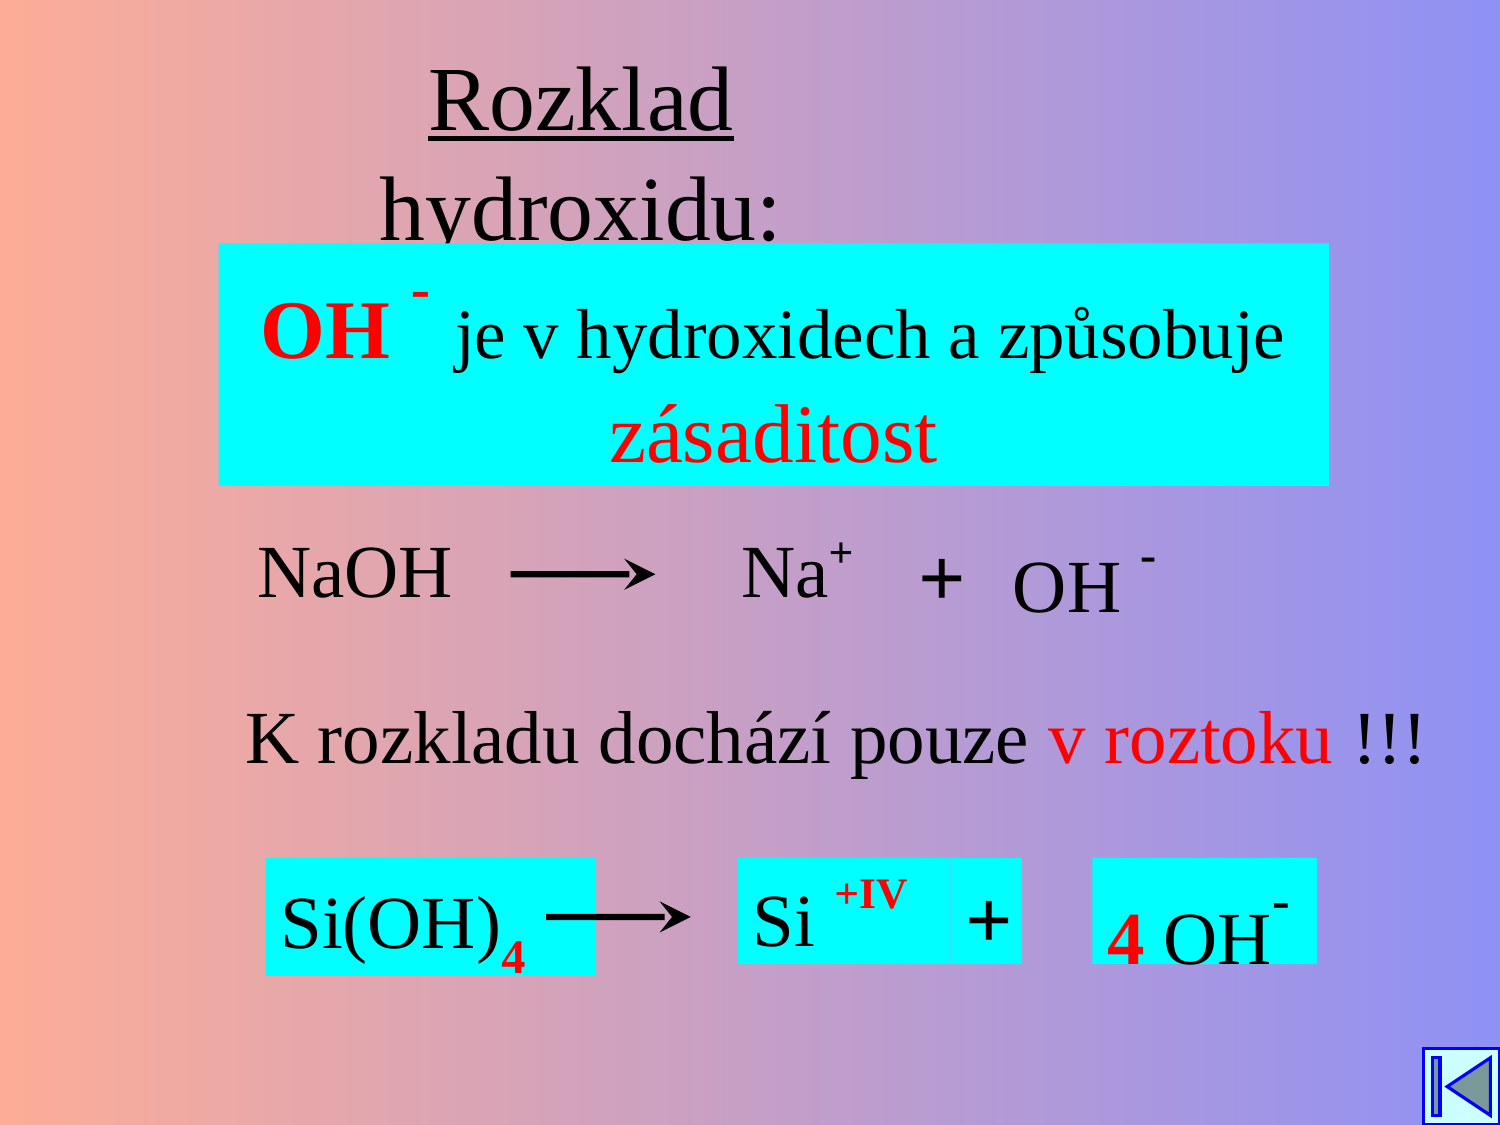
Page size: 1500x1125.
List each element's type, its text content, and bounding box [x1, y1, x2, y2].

text_box [1423, 1048, 1500, 1125]
text_box K rozkladu dochází pouze v roztoku !!! [230, 680, 1471, 787]
text_box Na+ [726, 515, 886, 622]
text_box [670, 906, 691, 928]
list NaOH [241, 515, 502, 634]
text_box Si(OH)4 [265, 857, 597, 976]
text_box Si +IV [738, 857, 950, 965]
text_box 4 OH- [1092, 857, 1317, 965]
text_box + [903, 515, 975, 622]
text_box OH - je v hydroxidech a způsobuje zásaditost [218, 243, 1329, 486]
title Rozklad hydroxidu: [199, 49, 963, 249]
text_box OH - [998, 515, 1187, 622]
text_box + [950, 857, 1022, 965]
text_box [634, 563, 656, 585]
